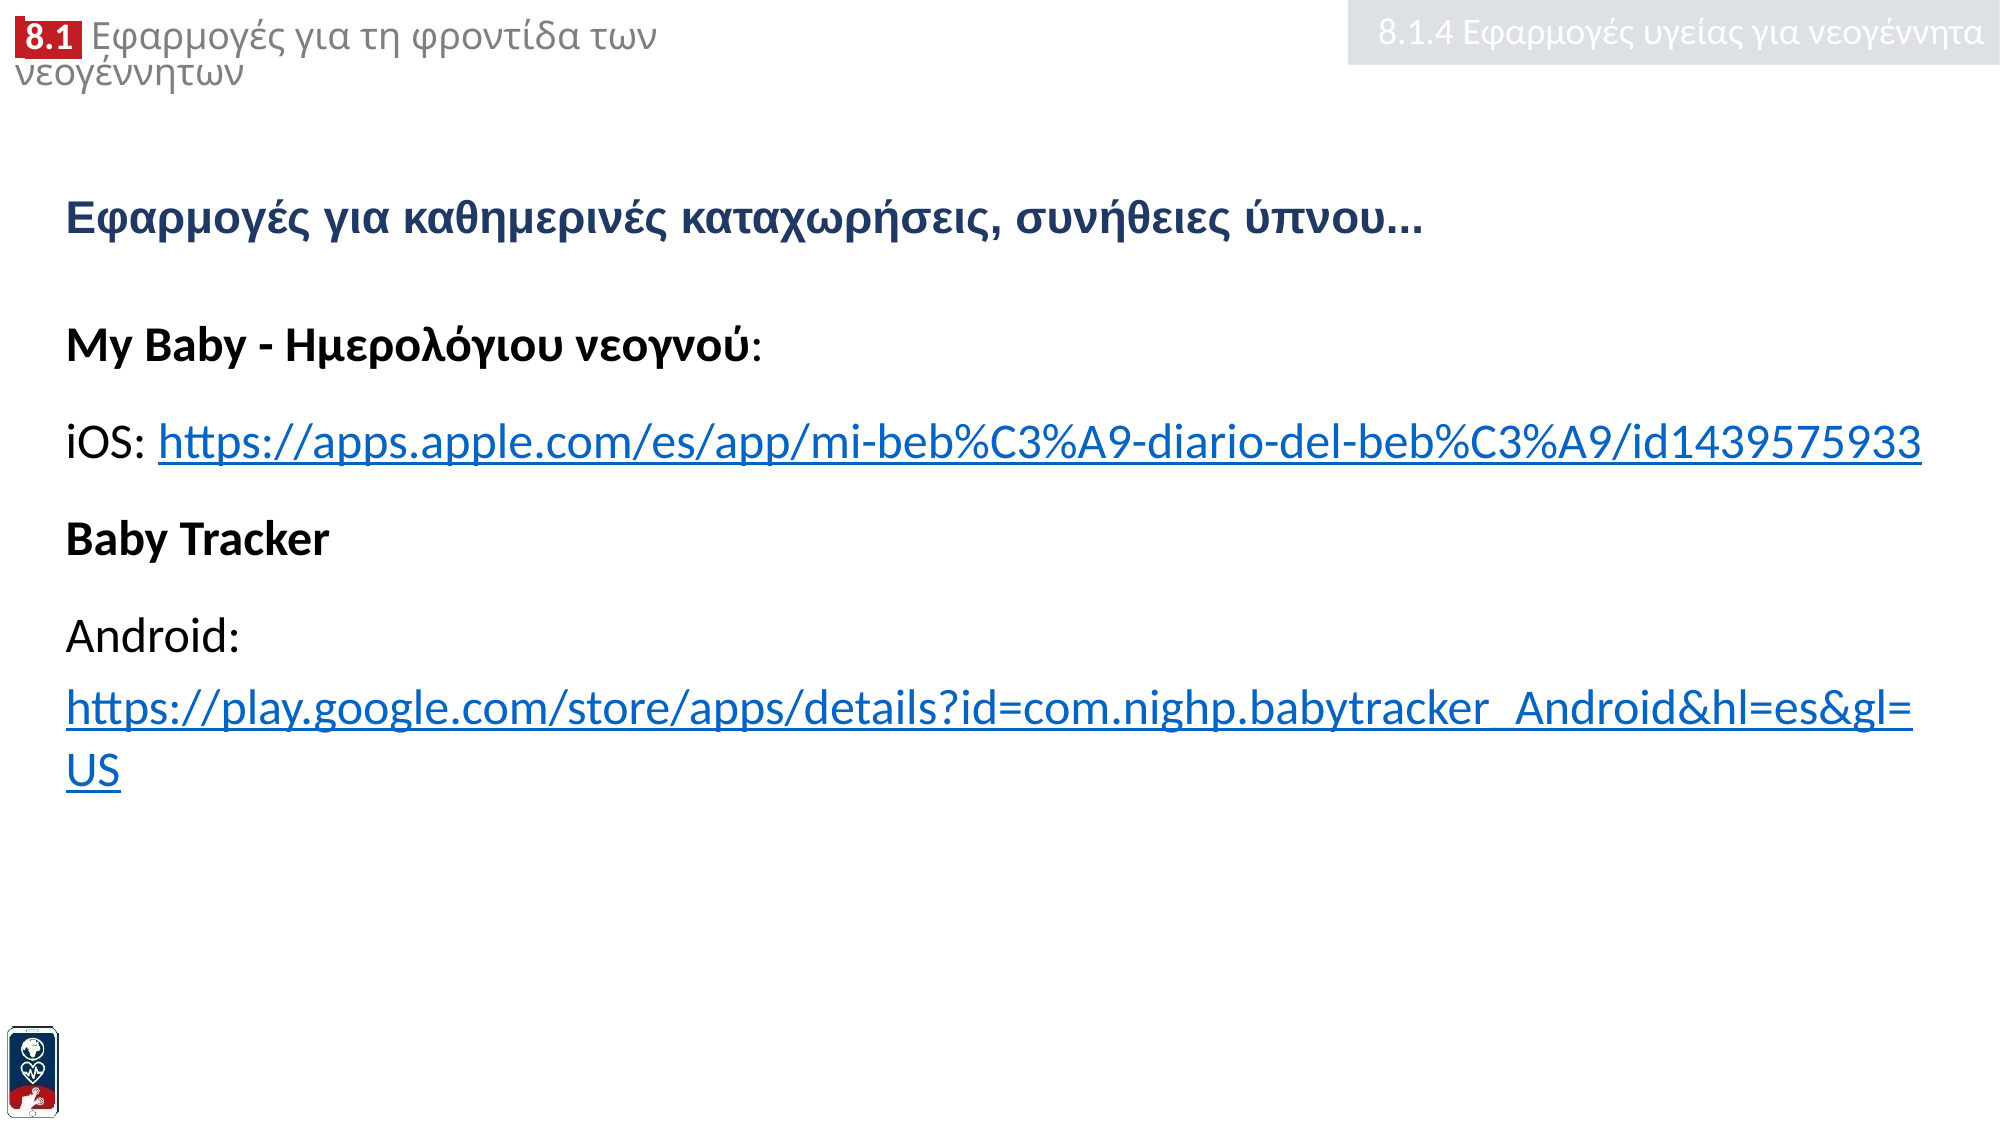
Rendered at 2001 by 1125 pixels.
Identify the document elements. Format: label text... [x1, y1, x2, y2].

picture [7, 1026, 59, 1118]
title Εφαρμογές για καθημερινές καταχωρήσεις, συνήθειες ύπνου... [50, 166, 1865, 266]
list My Baby - Ημερολόγιου νεογνού: iOS: https://apps.apple.com/es/app/mi-beb%C3%A9-diario-del-beb%C3%A9/id1439575933 Baby Tracker Android: https://play.google.com/store/apps/details?id=com.nighp.babytracker_Android&hl=es&gl=US [50, 292, 1950, 889]
text_box 8.1.4 Εφαρμογές υγείας για νεογέννητα [1347, 0, 2000, 65]
